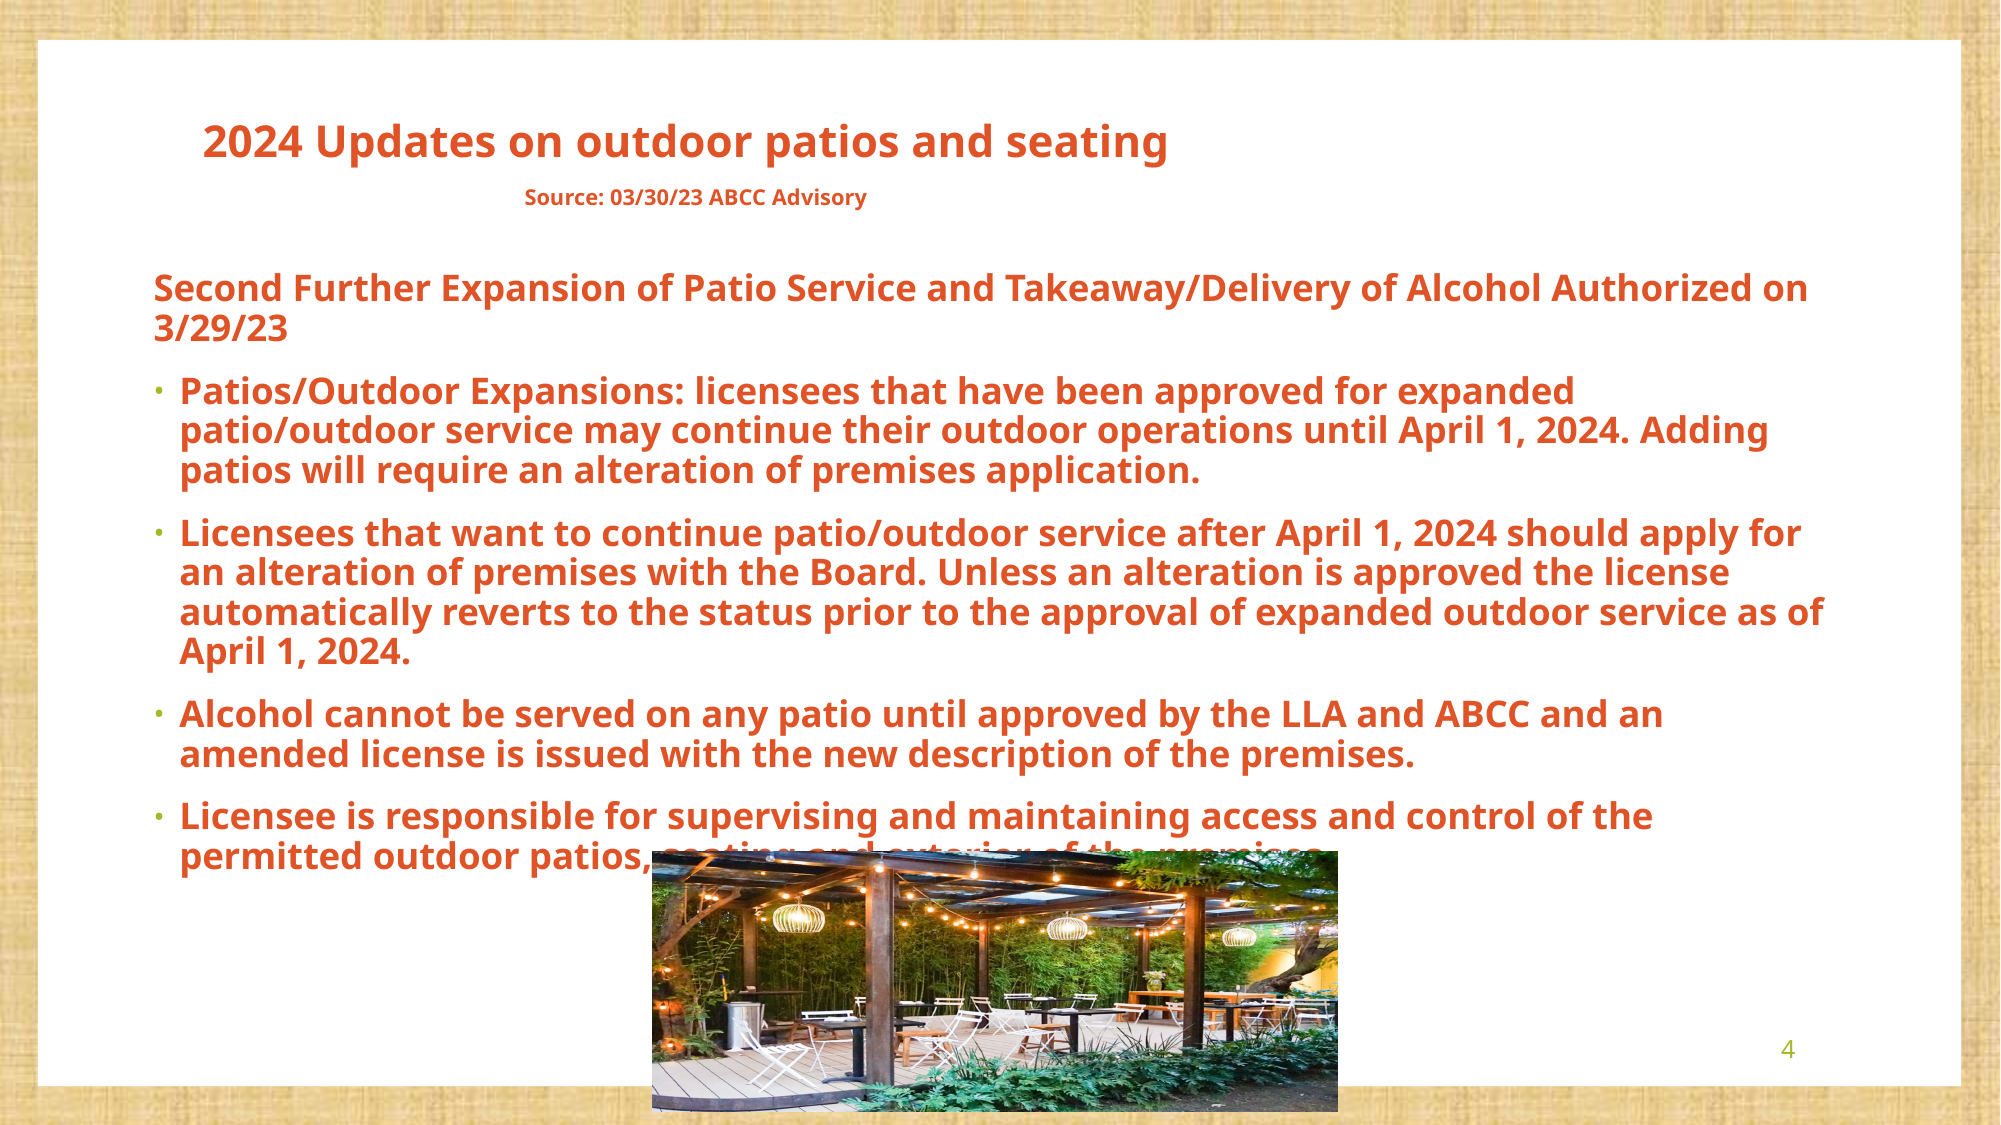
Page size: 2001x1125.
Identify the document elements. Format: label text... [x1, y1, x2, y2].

list Second Further Expansion of Patio Service and Takeaway/Delivery of Alcohol Authorized on 3/29/23 Patios/Outdoor Expansions: licensees that have been approved for expanded patio/outdoor service may continue their outdoor operations until April 1, 2024. Adding patios will require an alteration of premises application. Licensees that want to continue patio/outdoor service after April 1, 2024 should apply for an alteration of premises with the Board. Unless an alteration is approved the license automatically reverts to the status prior to the approval of expanded outdoor service as of April 1, 2024. Alcohol cannot be served on any patio until approved by the LLA and ABCC and an amended license is issued with the new description of the premises. Licensee is responsible for supervising and maintaining access and control of the permitted outdoor patios, seating and exterior of the premises. [132, 262, 1851, 889]
picture [0, 0, 2001, 1125]
slide_number 4 [1530, 1020, 1811, 1081]
title 2024 Updates on outdoor patios and seating Source: 03/30/23 ABCC Advisory [187, 63, 1808, 262]
